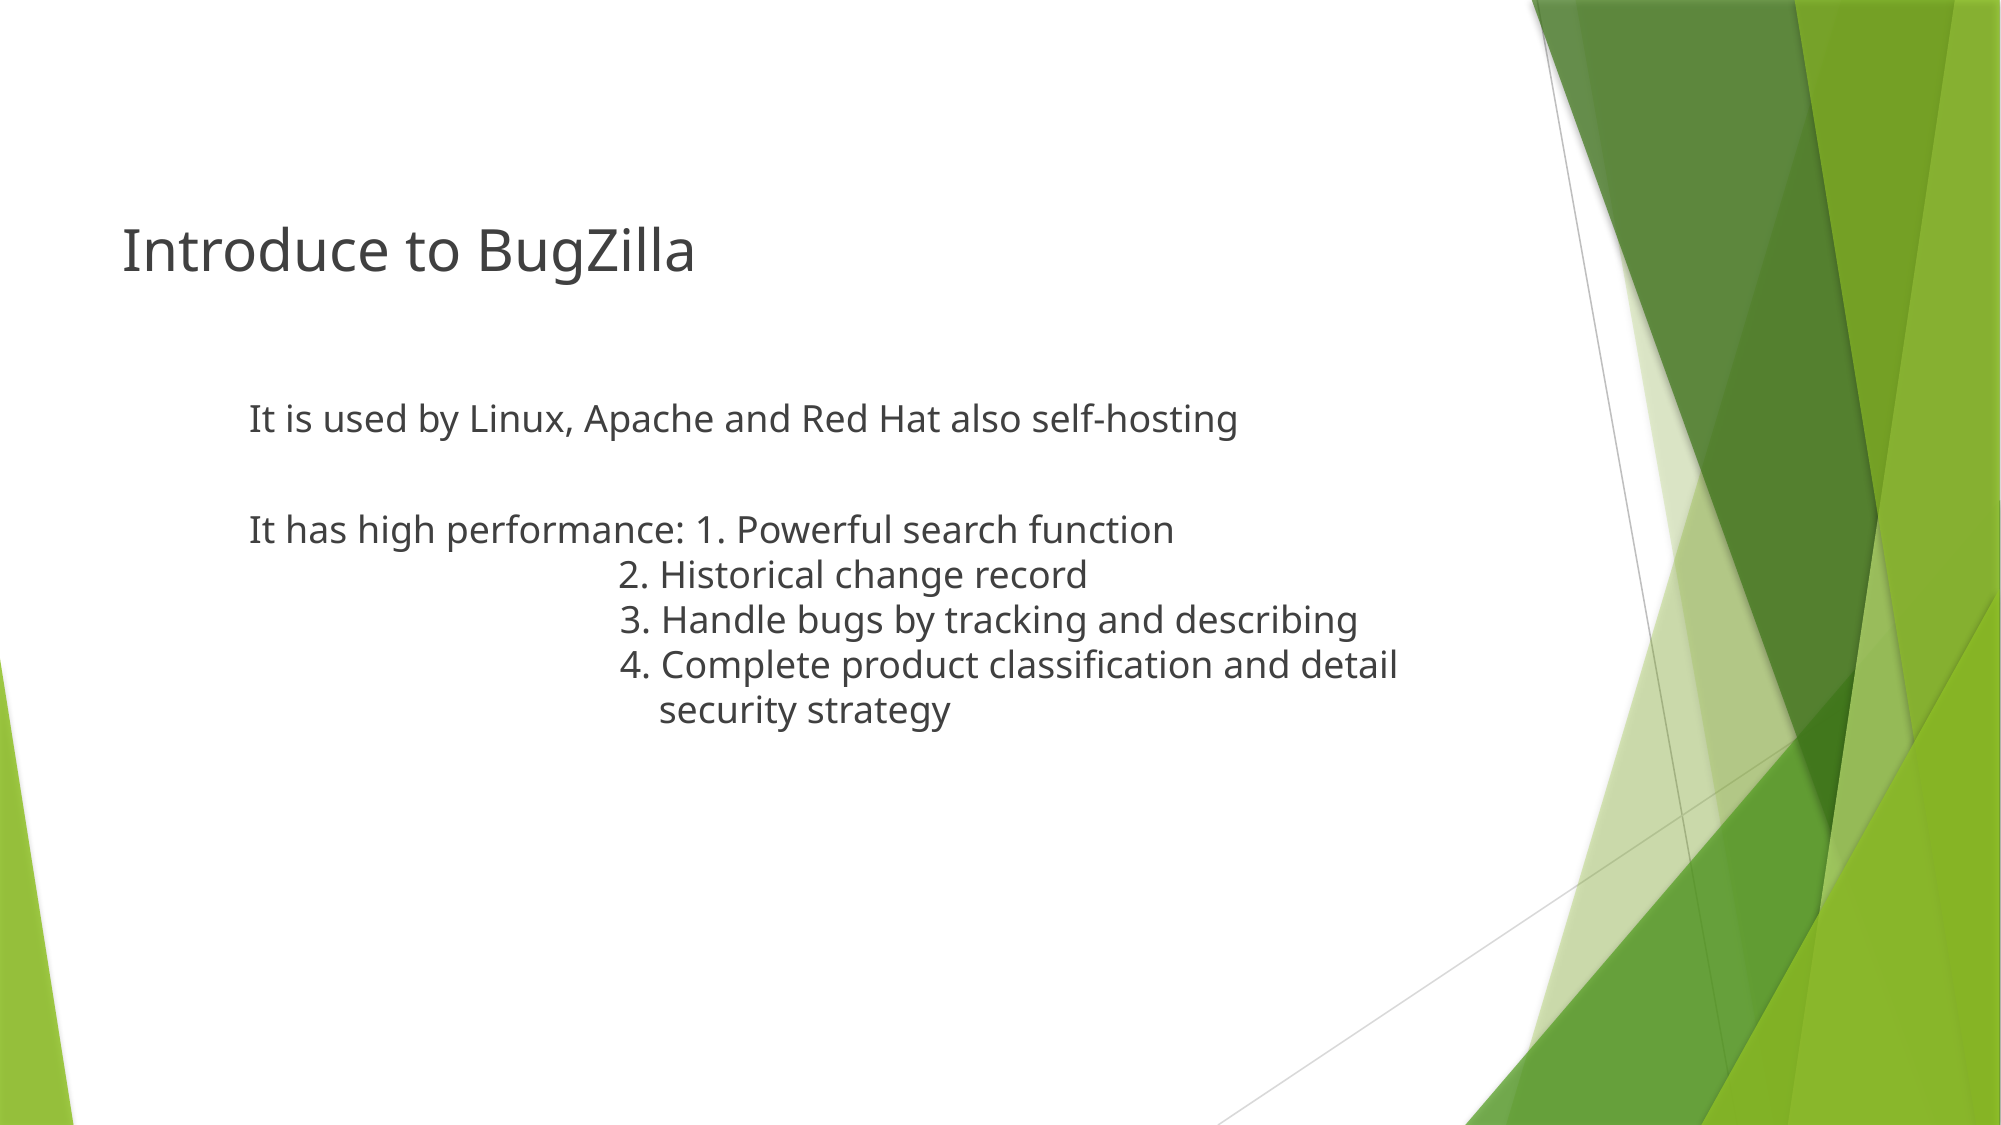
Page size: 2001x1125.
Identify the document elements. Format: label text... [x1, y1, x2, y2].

list Introduce to BugZilla It is used by Linux, Apache and Red Hat also self-hosting It has high performance: 1. Powerful search function 2. Historical change record 3. Handle bugs by tracking and describing 4. Complete product classification and detail security strategy [107, 205, 1576, 1050]
